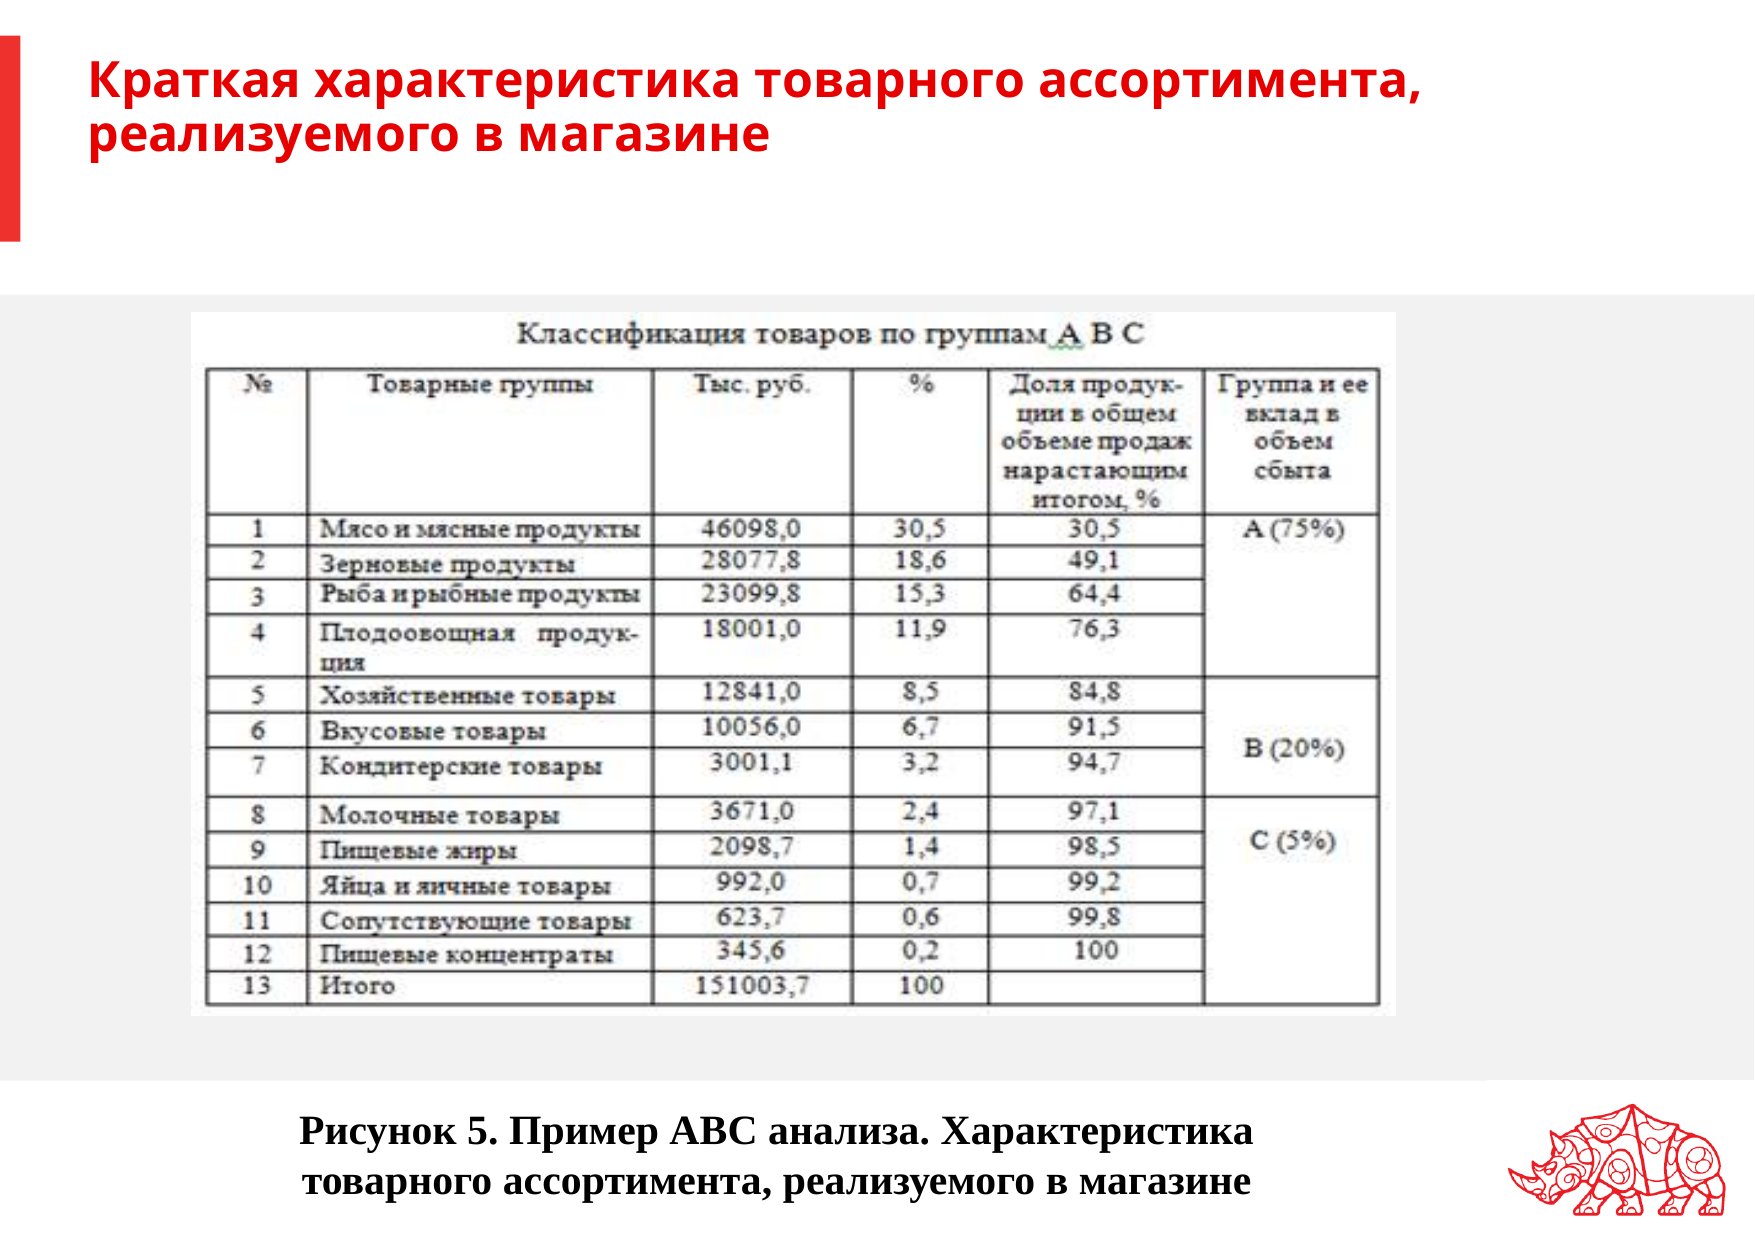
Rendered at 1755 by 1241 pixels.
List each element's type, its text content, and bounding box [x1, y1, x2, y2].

picture [191, 312, 1396, 1016]
text_box Рисунок 5. Пример АВС анализа. Характеристика товарного ассортимента, реализуемого в магазине [239, 1045, 1315, 1211]
picture [1487, 1080, 1755, 1229]
title Краткая характеристика товарного ассортимента, реализуемого в магазине [87, 56, 1677, 221]
